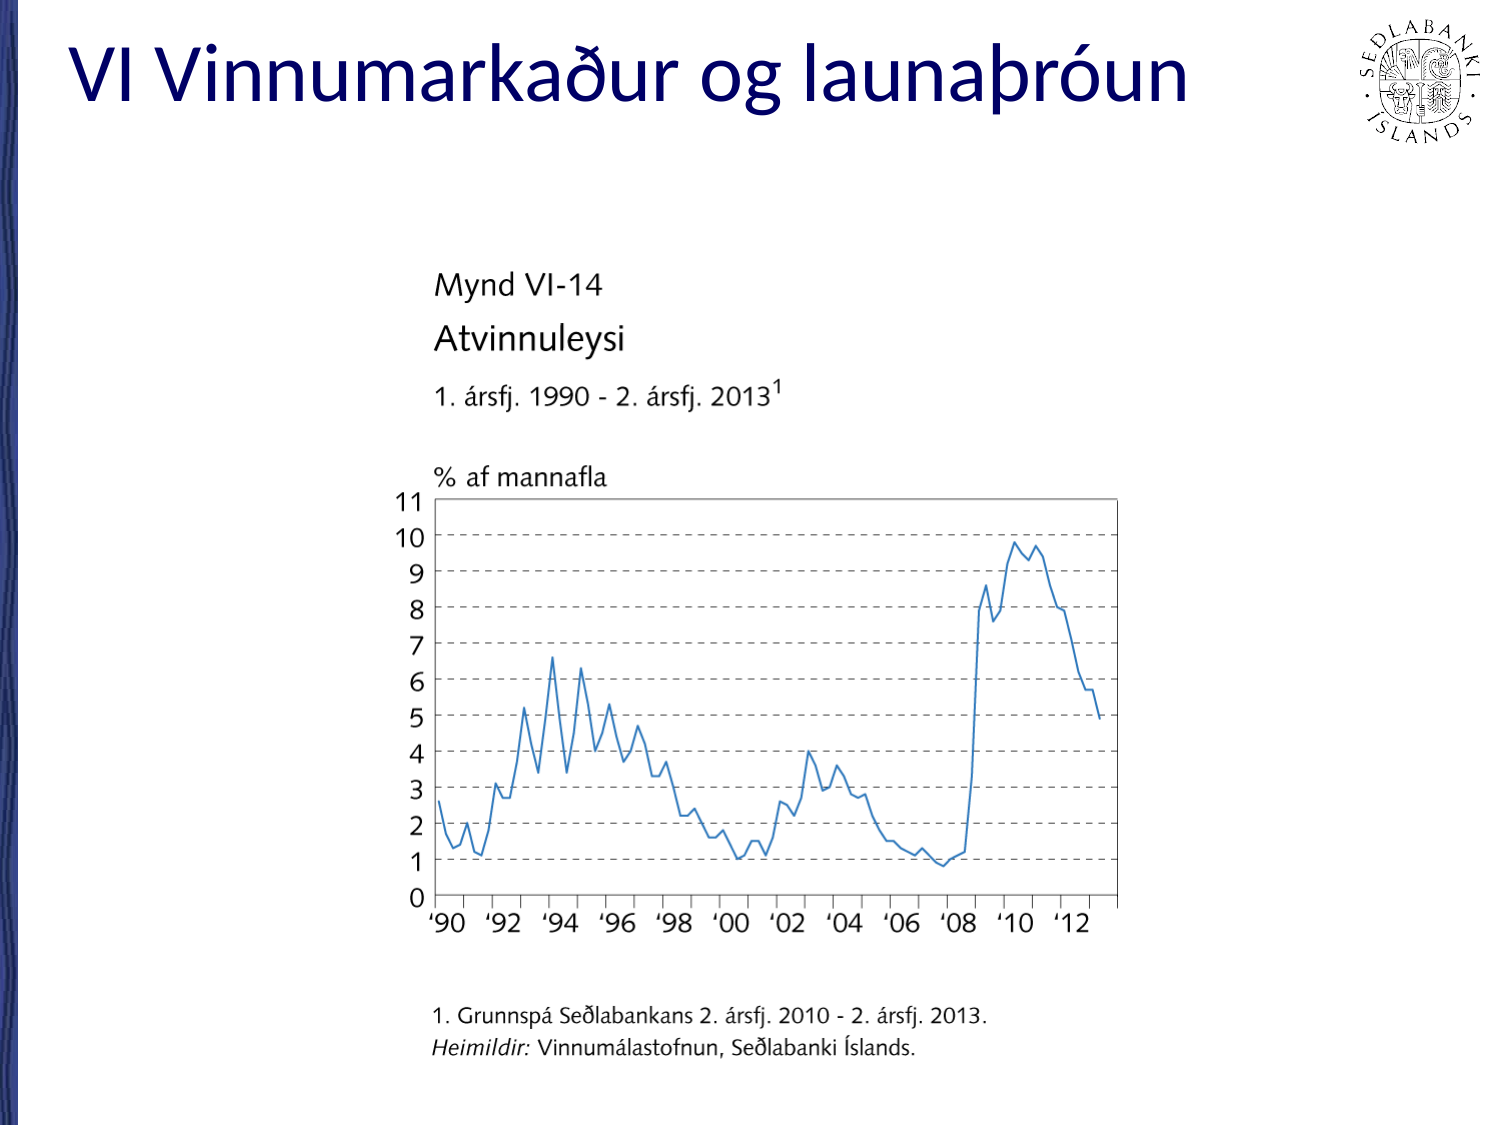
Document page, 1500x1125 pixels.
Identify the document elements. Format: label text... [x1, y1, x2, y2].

picture [1357, 18, 1482, 149]
title VI Vinnumarkaður og launaþróun [52, 10, 1353, 209]
picture [0, 0, 18, 1125]
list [394, 265, 1118, 1061]
